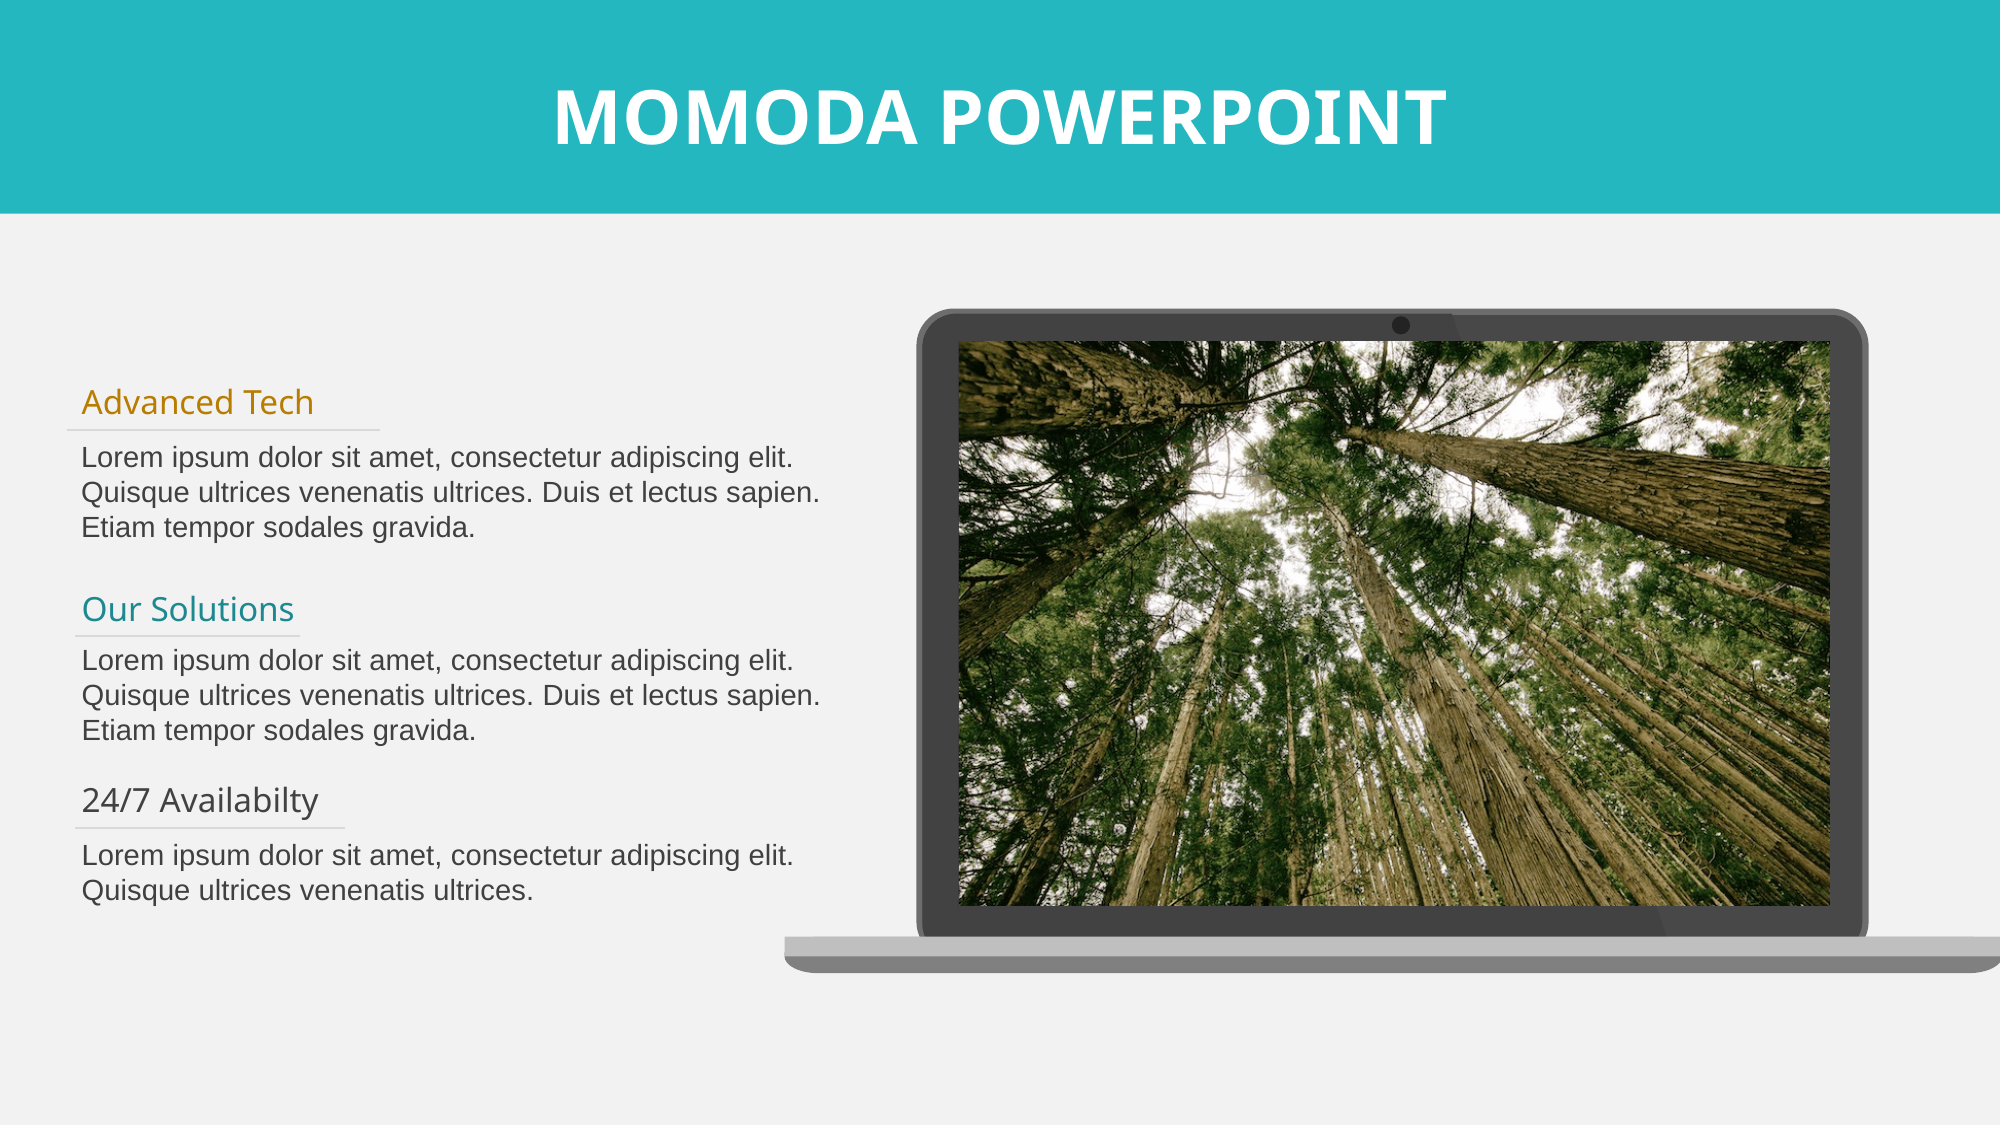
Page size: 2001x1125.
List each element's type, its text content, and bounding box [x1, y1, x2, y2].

text_box [0, 0, 2000, 215]
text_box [66, 373, 902, 552]
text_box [66, 580, 903, 756]
text_box MOMODA POWERPOINT [536, 61, 1464, 167]
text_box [784, 311, 2000, 974]
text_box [66, 772, 903, 915]
